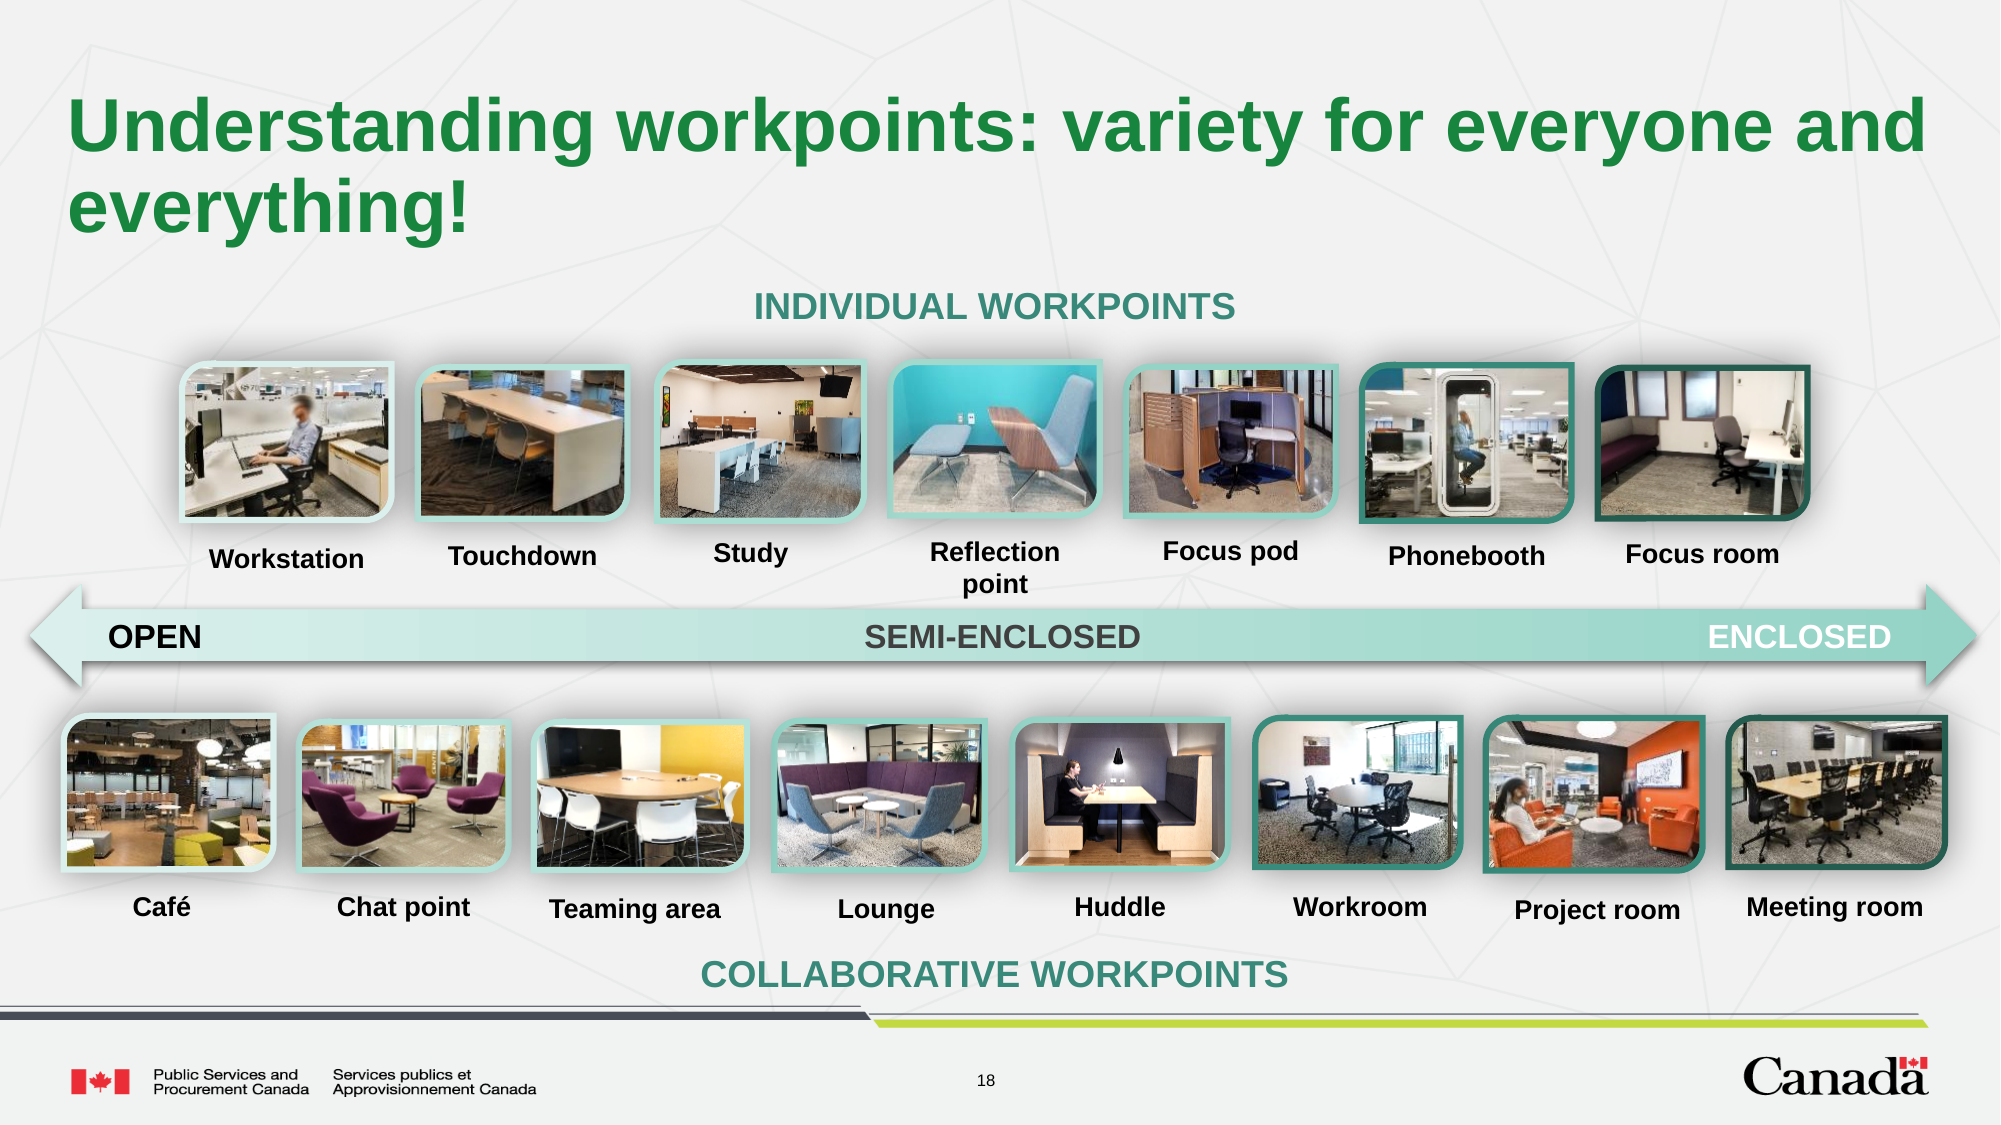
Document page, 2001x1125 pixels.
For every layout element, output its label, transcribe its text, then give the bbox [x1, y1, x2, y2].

text_box Lounge [787, 893, 985, 927]
text_box Focus pod [1136, 540, 1326, 574]
picture [0, 1, 2000, 1125]
text_box Chat point [301, 894, 506, 930]
text_box Meeting room [1732, 891, 1937, 925]
text_box Project room [1496, 893, 1699, 930]
text_box Huddle [1019, 892, 1221, 930]
text_box Focus room [1603, 543, 1802, 576]
text_box Teaming area [533, 894, 737, 927]
text_box Reflection point [893, 538, 1097, 575]
text_box Touchdown [429, 543, 616, 579]
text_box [29, 584, 1978, 687]
text_box COLLABORATIVE WORKPOINTS [681, 936, 1309, 1009]
text_box Study [645, 542, 857, 575]
text_box Phonebooth [1367, 544, 1566, 576]
text_box INDIVIDUAL WORKPOINTS [739, 274, 1251, 335]
title Understanding workpoints: variety for everyone and everything! [67, 86, 1957, 224]
text_box Workstation [188, 542, 385, 581]
text_box Workroom [1260, 890, 1461, 929]
text_box Café [49, 886, 274, 929]
